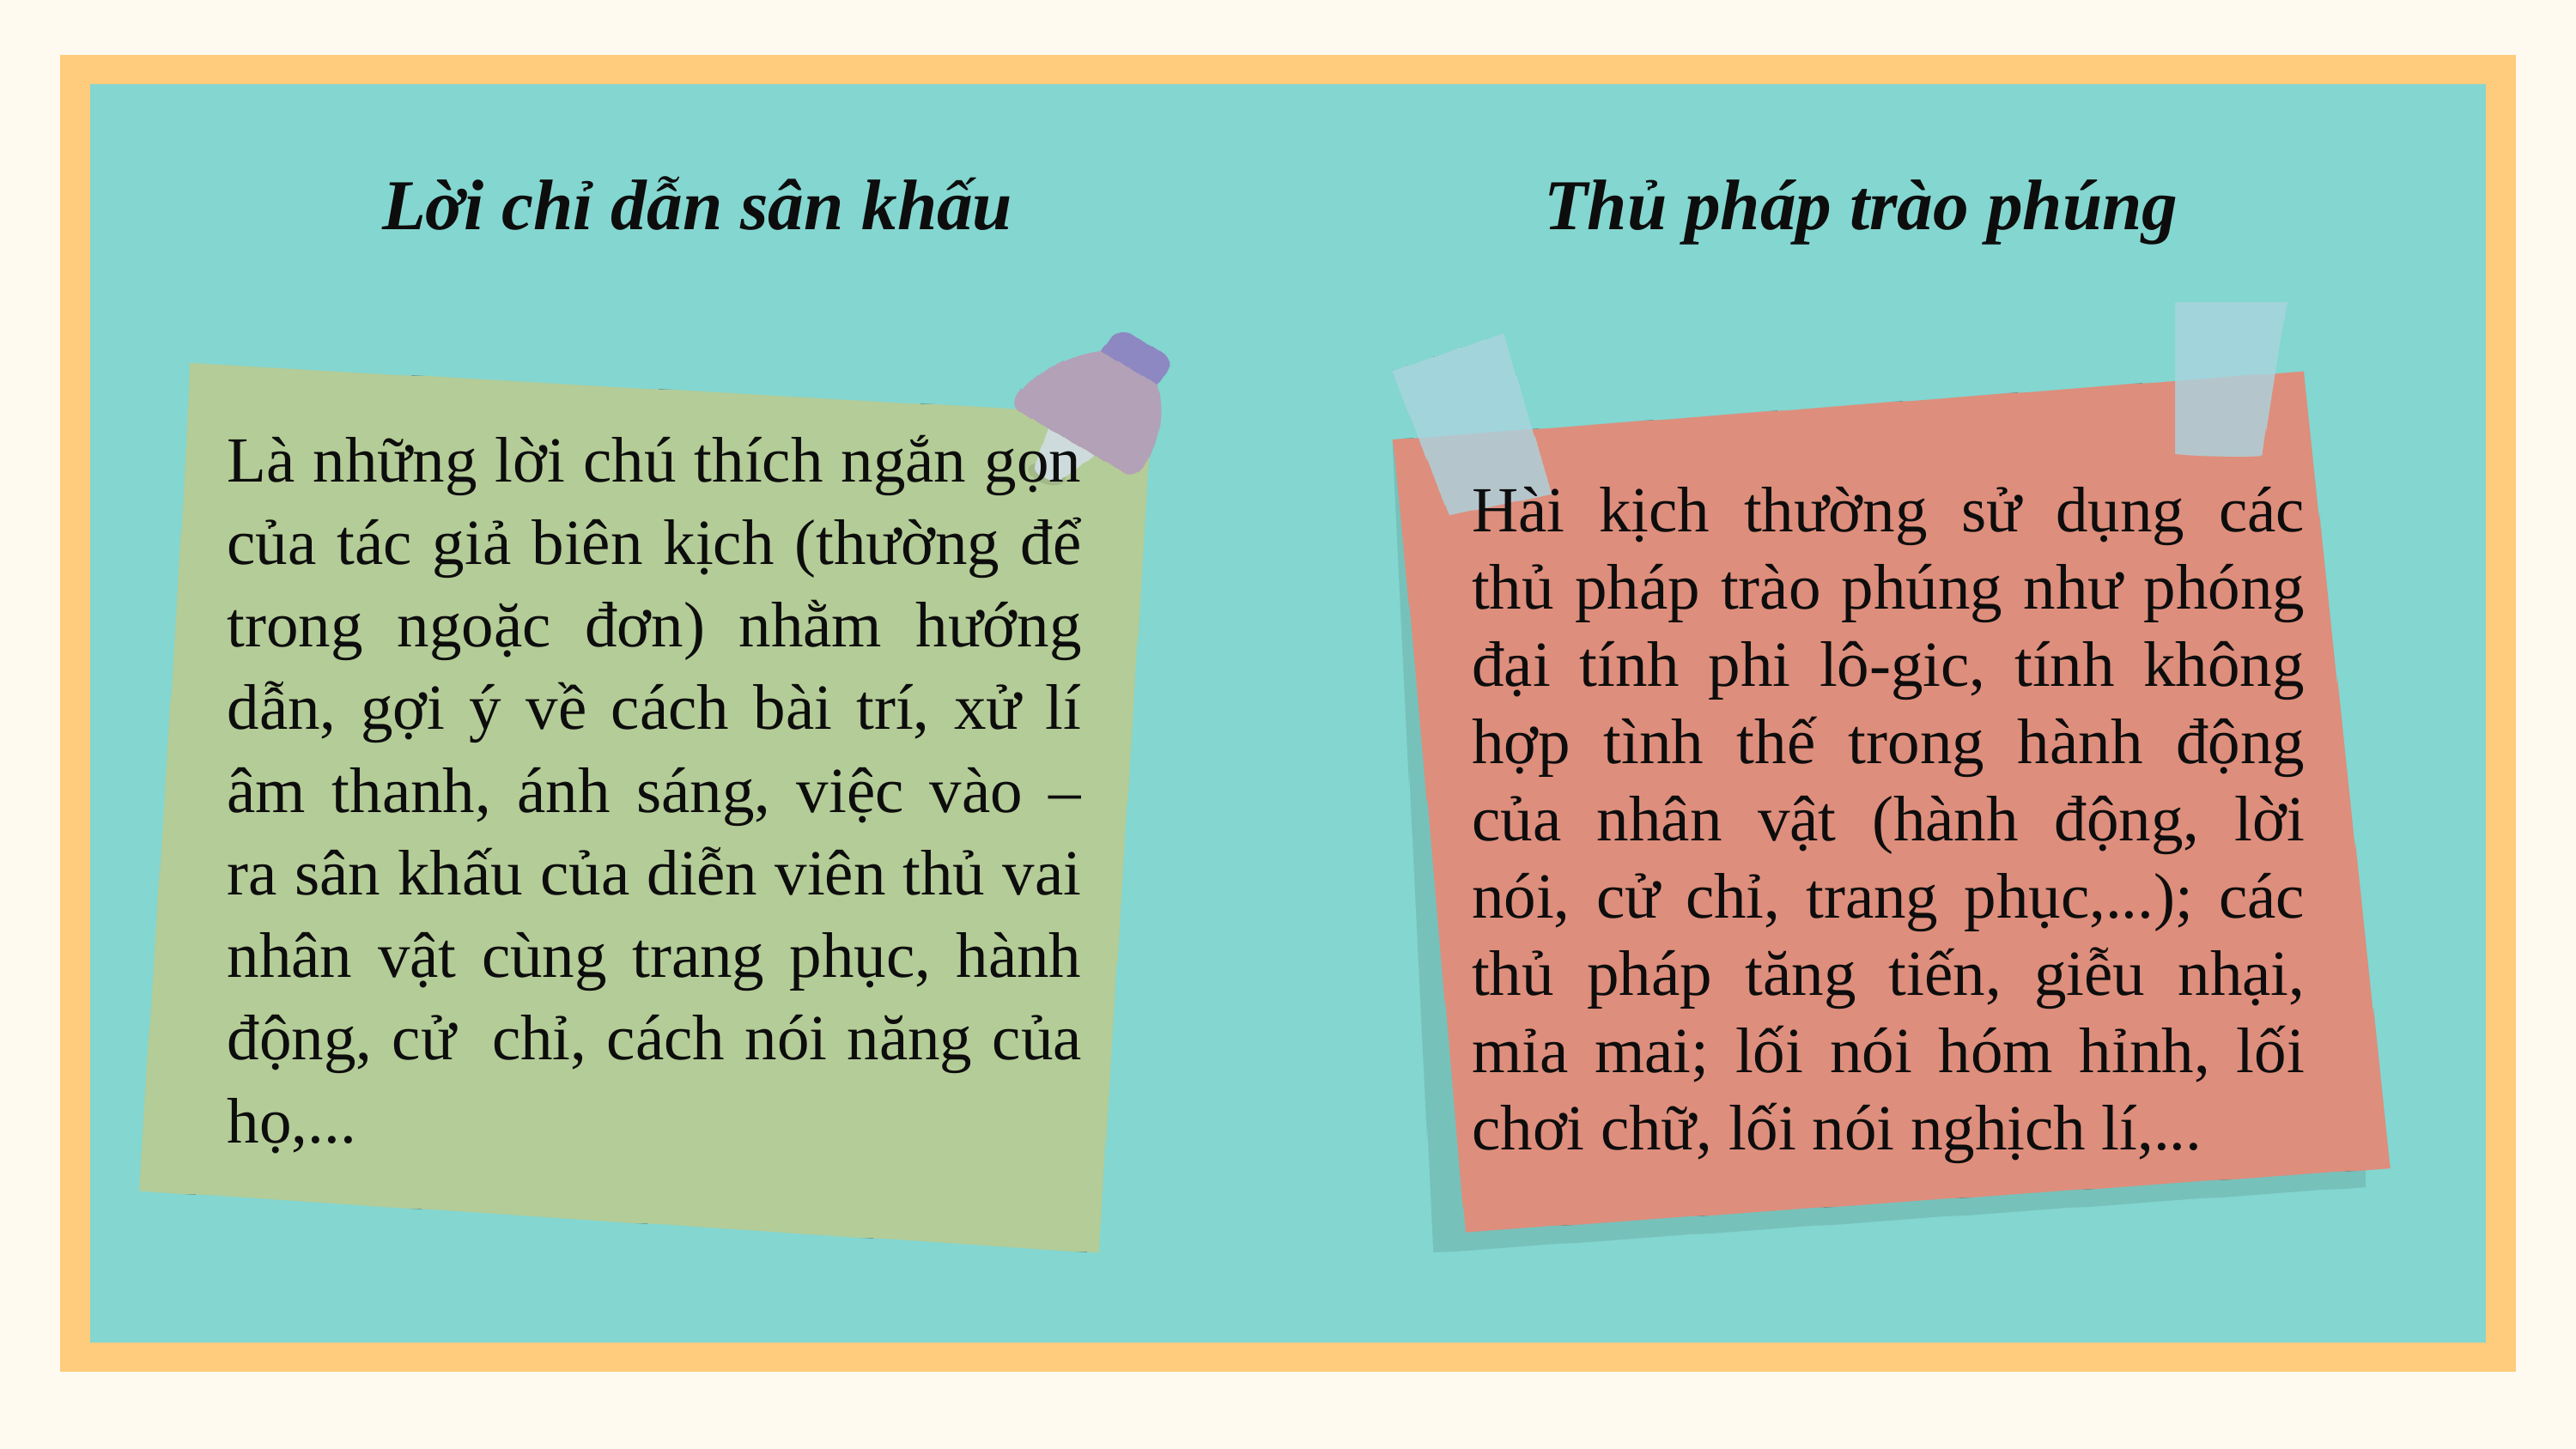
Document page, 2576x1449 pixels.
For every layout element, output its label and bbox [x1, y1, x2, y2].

text_box [75, 69, 2501, 1358]
